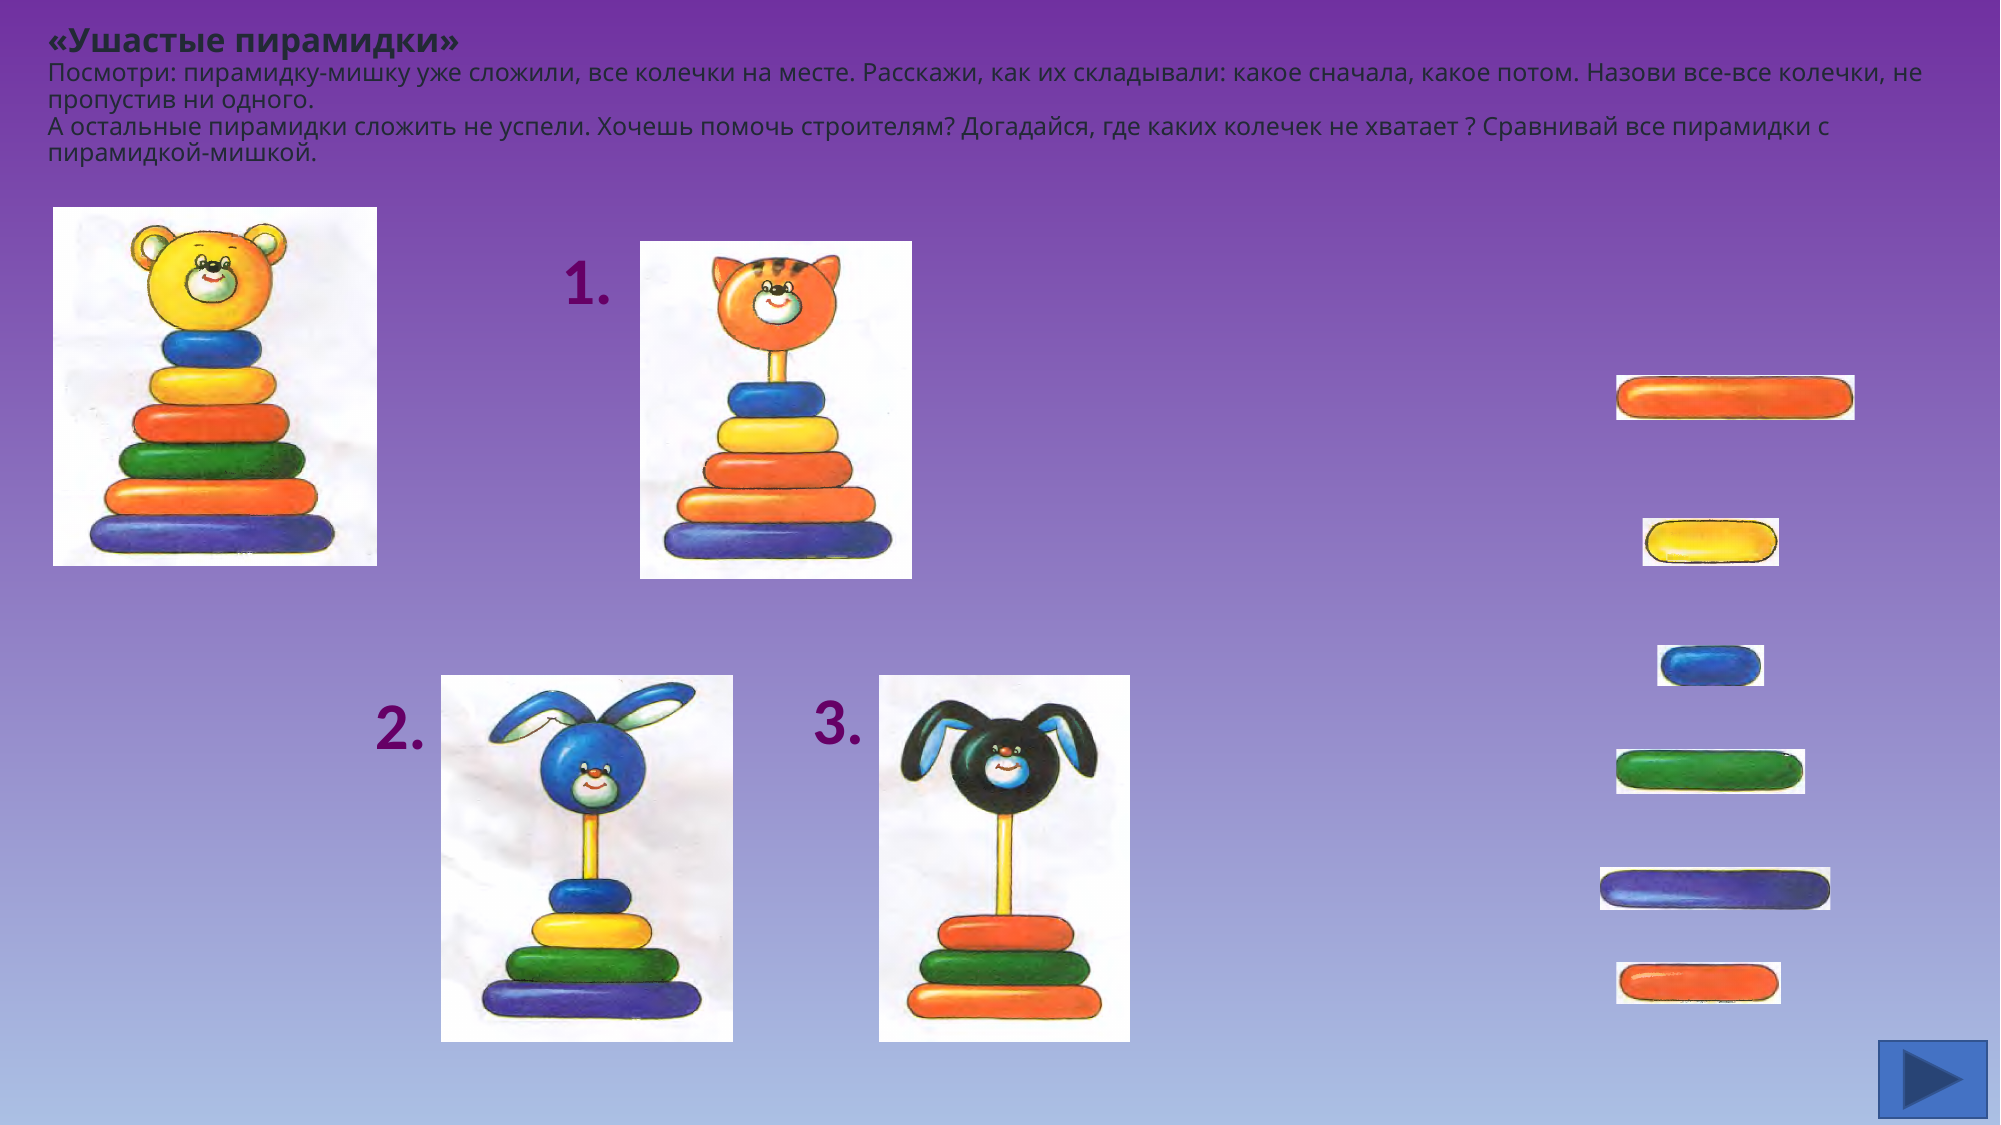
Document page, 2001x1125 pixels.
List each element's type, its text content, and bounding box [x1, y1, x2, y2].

picture [1642, 518, 1779, 566]
text_box «Ушастые пирамидки» Посмотри: пирамидку-мишку уже сложили, все колечки на месте. Расскажи, как их складывали: какое сначала, какое потом. Назови все-все колечки, не пропустив ни одного. А остальные пирамидки сложить не успели. Хочешь помочь строителям? Догадайся, где каких колечек не хватает ? Сравнивай все пирамидки с пирамидкой-мишкой. [32, 0, 1967, 192]
text_box 3. [797, 670, 879, 765]
picture [1599, 867, 1831, 910]
text_box 1. [546, 230, 628, 326]
picture [1657, 645, 1765, 686]
text_box [1878, 1040, 1988, 1119]
picture [1616, 962, 1781, 1004]
picture [879, 675, 1130, 1042]
picture [640, 241, 912, 580]
picture [53, 207, 377, 566]
picture [1616, 375, 1855, 420]
picture [441, 675, 733, 1042]
text_box 2. [360, 675, 441, 771]
picture [1616, 749, 1806, 794]
